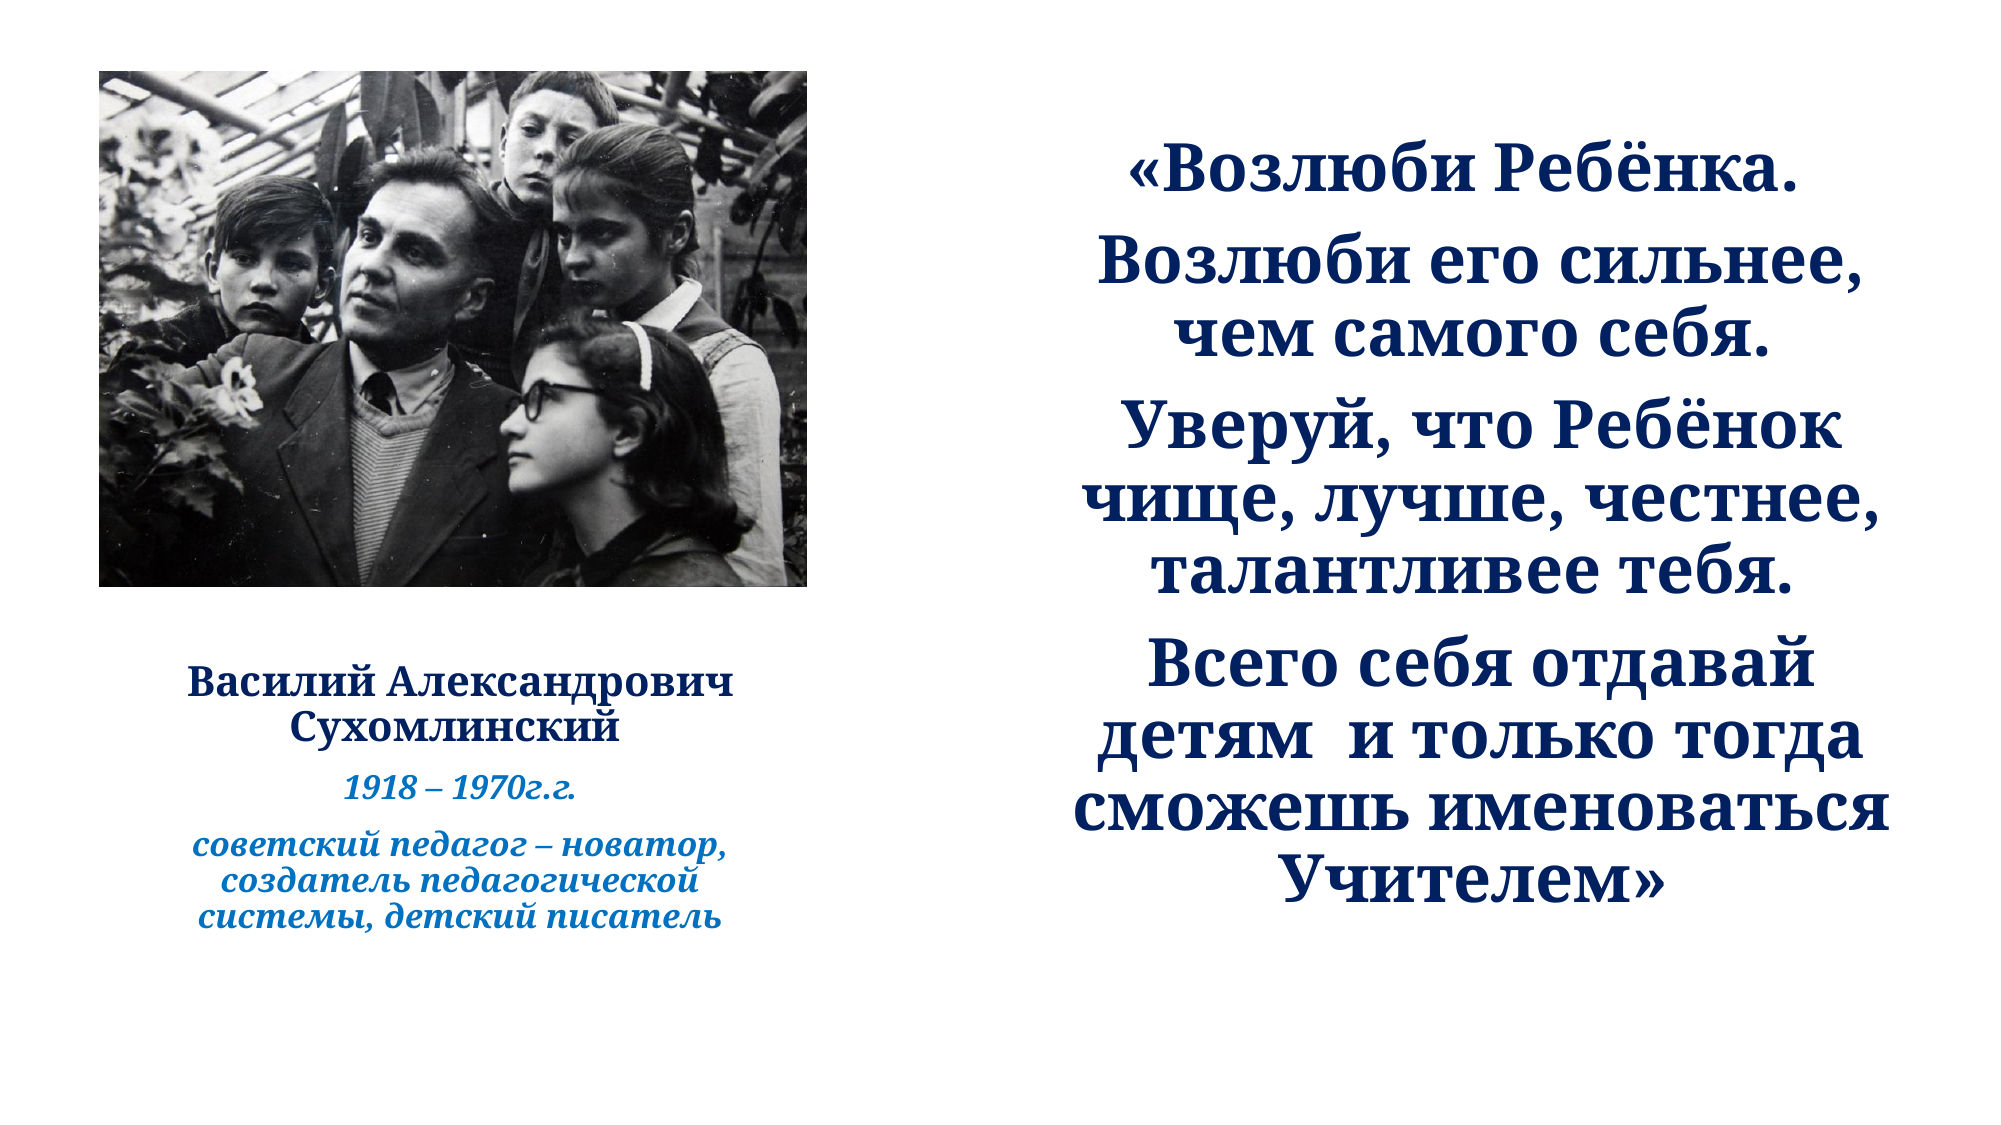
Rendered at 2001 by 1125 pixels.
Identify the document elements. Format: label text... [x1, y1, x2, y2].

list Василий Александрович Сухомлинский 1918 – 1970г.г. советский педагог – новатор, создатель педагогической системы, детский писатель [137, 652, 783, 963]
picture [98, 71, 807, 587]
list «Возлюби Ребёнка. Возлюби его сильнее, чем самого себя. Уверуй, что Ребёнок чище, лучше, честнее, талантливее тебя. Всего себя отдавай детям и только тогда сможешь именоваться Учителем» [1000, 126, 1926, 1010]
